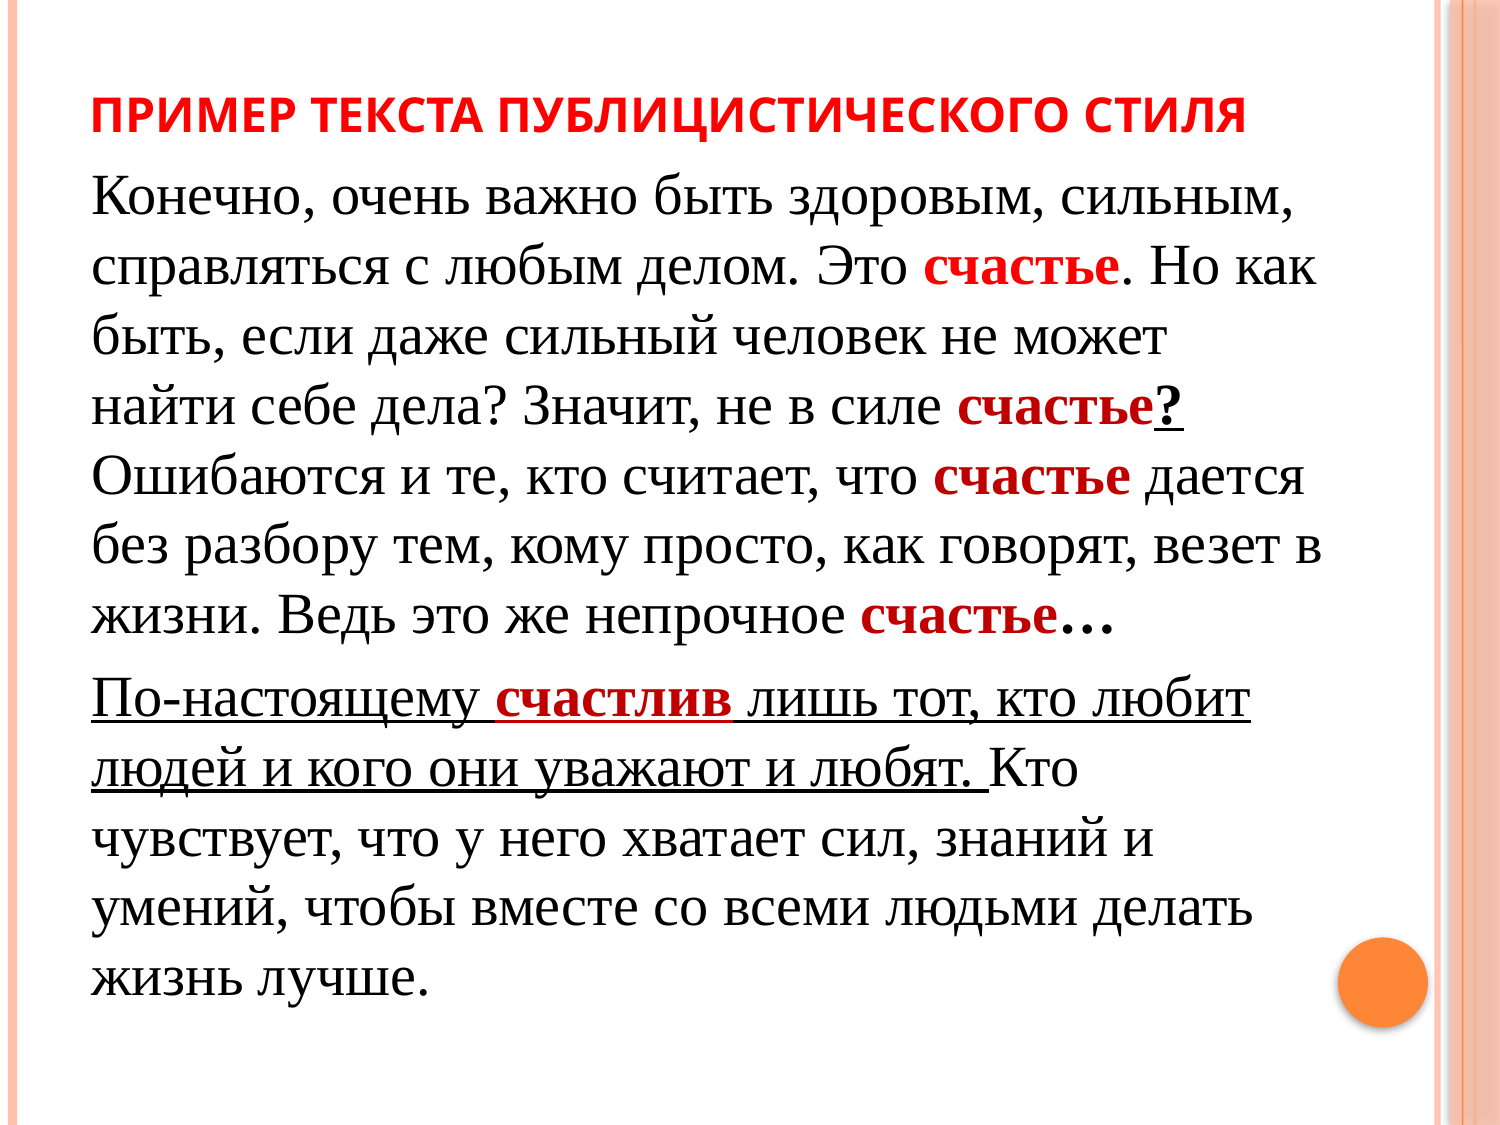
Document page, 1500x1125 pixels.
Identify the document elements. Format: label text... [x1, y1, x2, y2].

list Конечно, очень важно быть здоровым, сильным, справляться с любым делом. Это счастье. Но как быть, если даже сильный человек не может найти себе дела? Значит, не в силе счастье? Ошибаются и те, кто считает, что счастье дается без разбору тем, кому просто, как говорят, везет в жизни. Ведь это же непрочное счастье… По-настоящему счастлив лишь тот, кто любит людей и кого они уважают и любят. Кто чувствует, что у него хватает сил, знаний и умений, чтобы вместе со всеми людьми делать жизнь лучше. [76, 149, 1341, 1071]
title Пример текста публицистического стиля [75, 45, 1425, 149]
